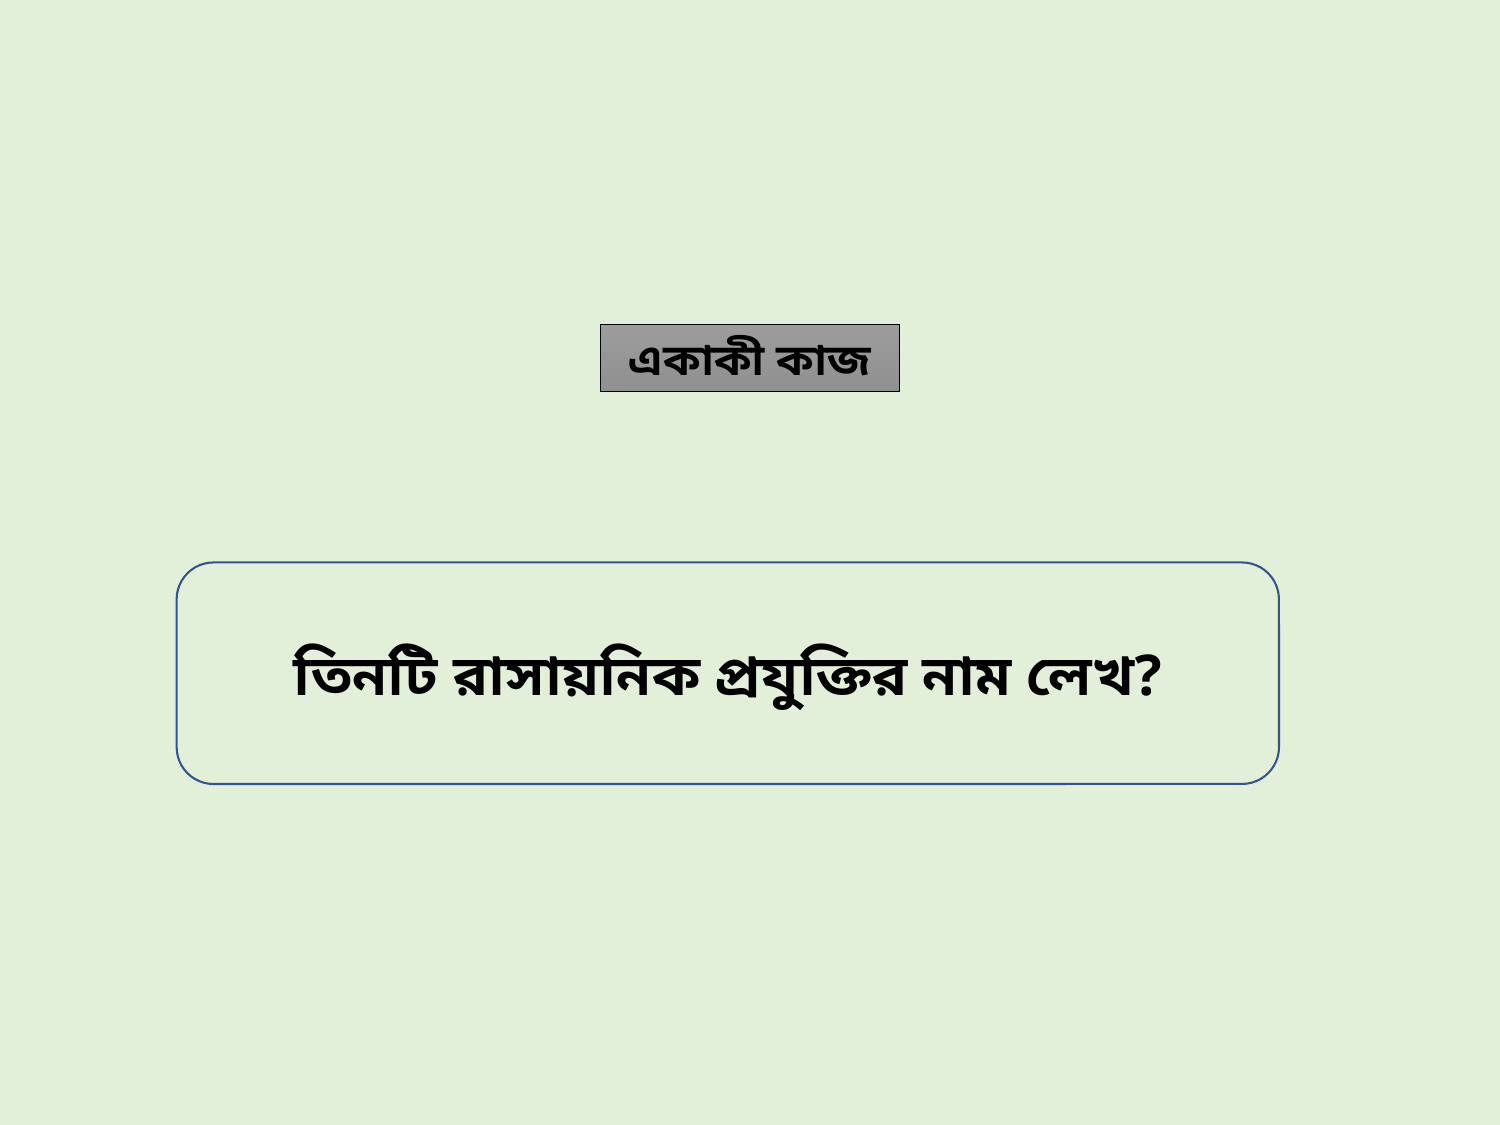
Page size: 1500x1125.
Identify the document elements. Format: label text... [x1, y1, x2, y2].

text_box একাকী কাজ [600, 324, 900, 392]
text_box তিনটি রাসায়নিক প্রযুক্তির নাম লেখ? [175, 561, 1281, 786]
